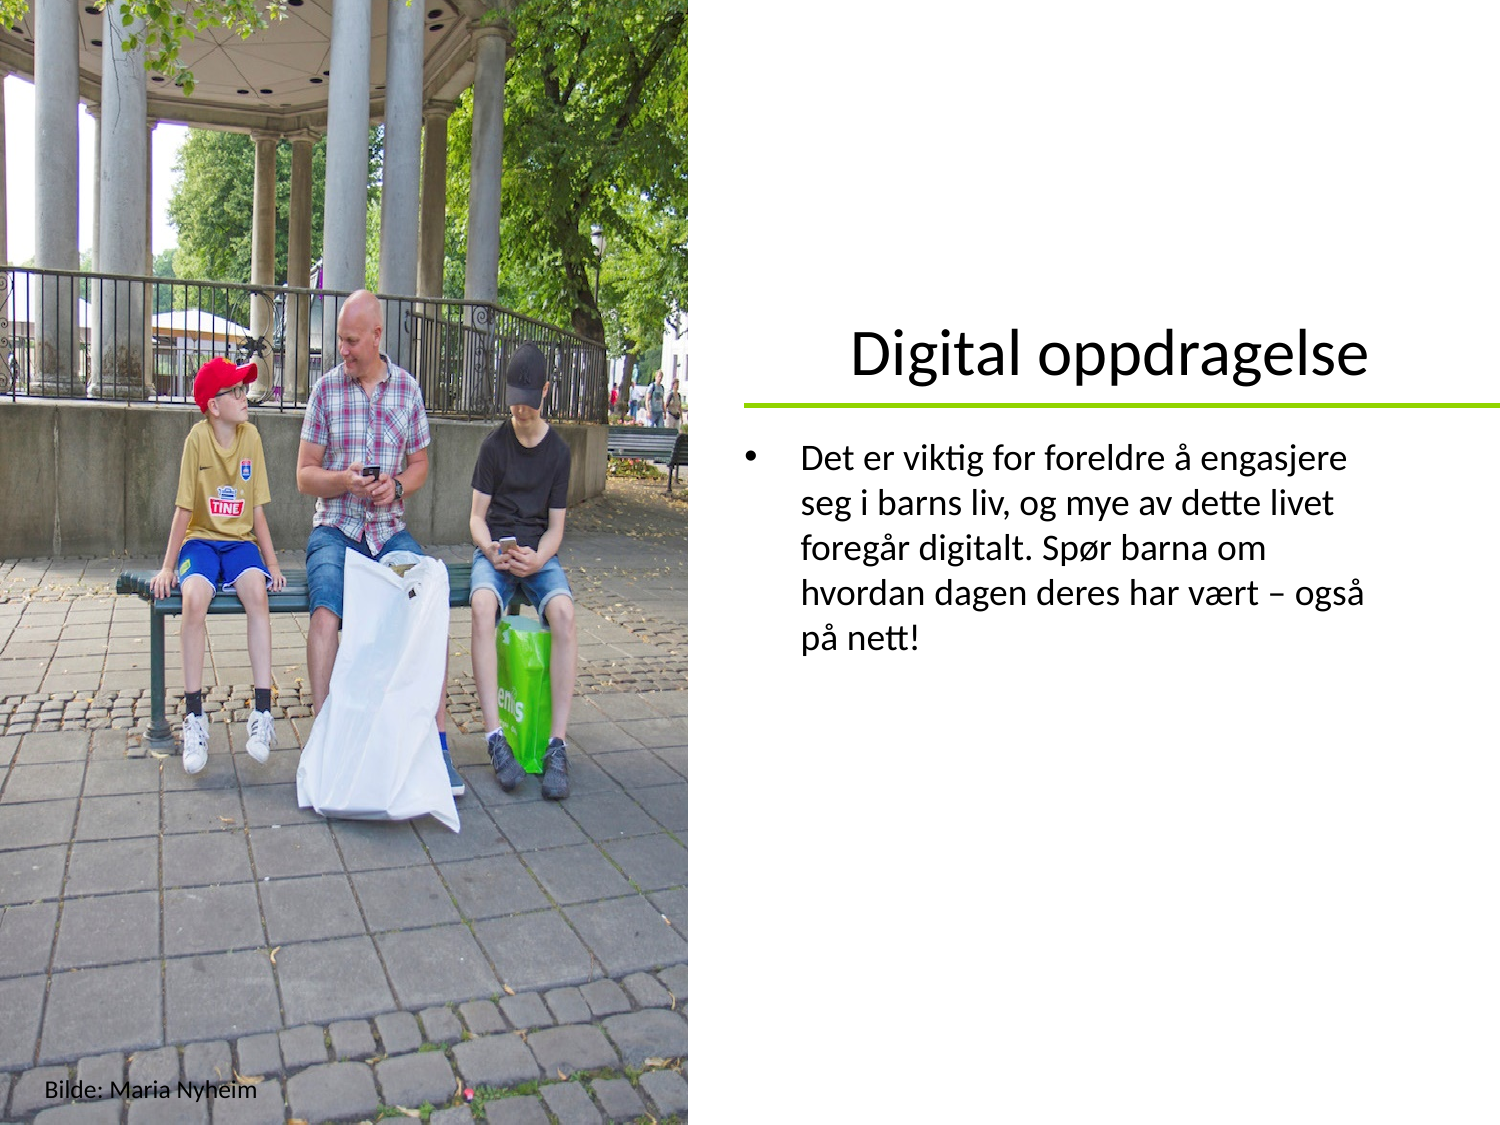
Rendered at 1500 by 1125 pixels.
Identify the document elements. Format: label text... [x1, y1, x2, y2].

picture [0, 0, 689, 1125]
title Digital oppdragelse [744, 178, 1477, 397]
list Det er viktig for foreldre å engasjere seg i barns liv, og mye av dette livet foregår digitalt. Spør barna om hvordan dagen deres har vært – også på nett! [744, 425, 1384, 957]
